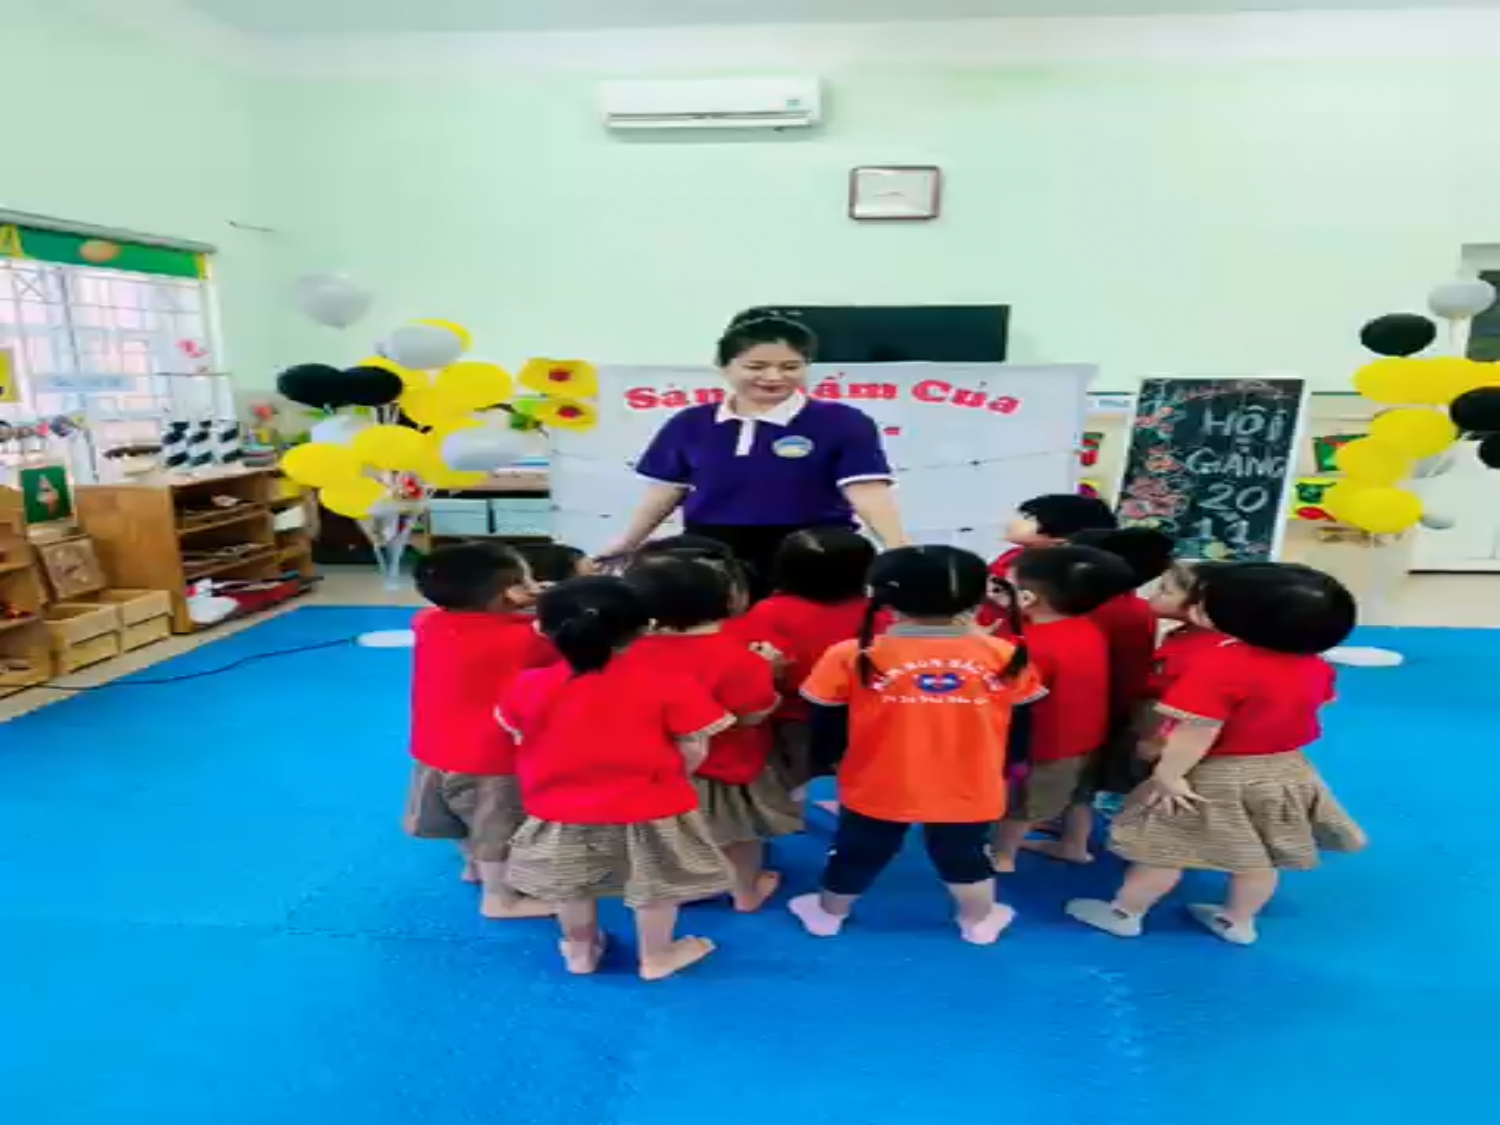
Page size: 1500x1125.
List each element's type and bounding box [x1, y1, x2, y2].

list [0, 0, 1500, 1125]
